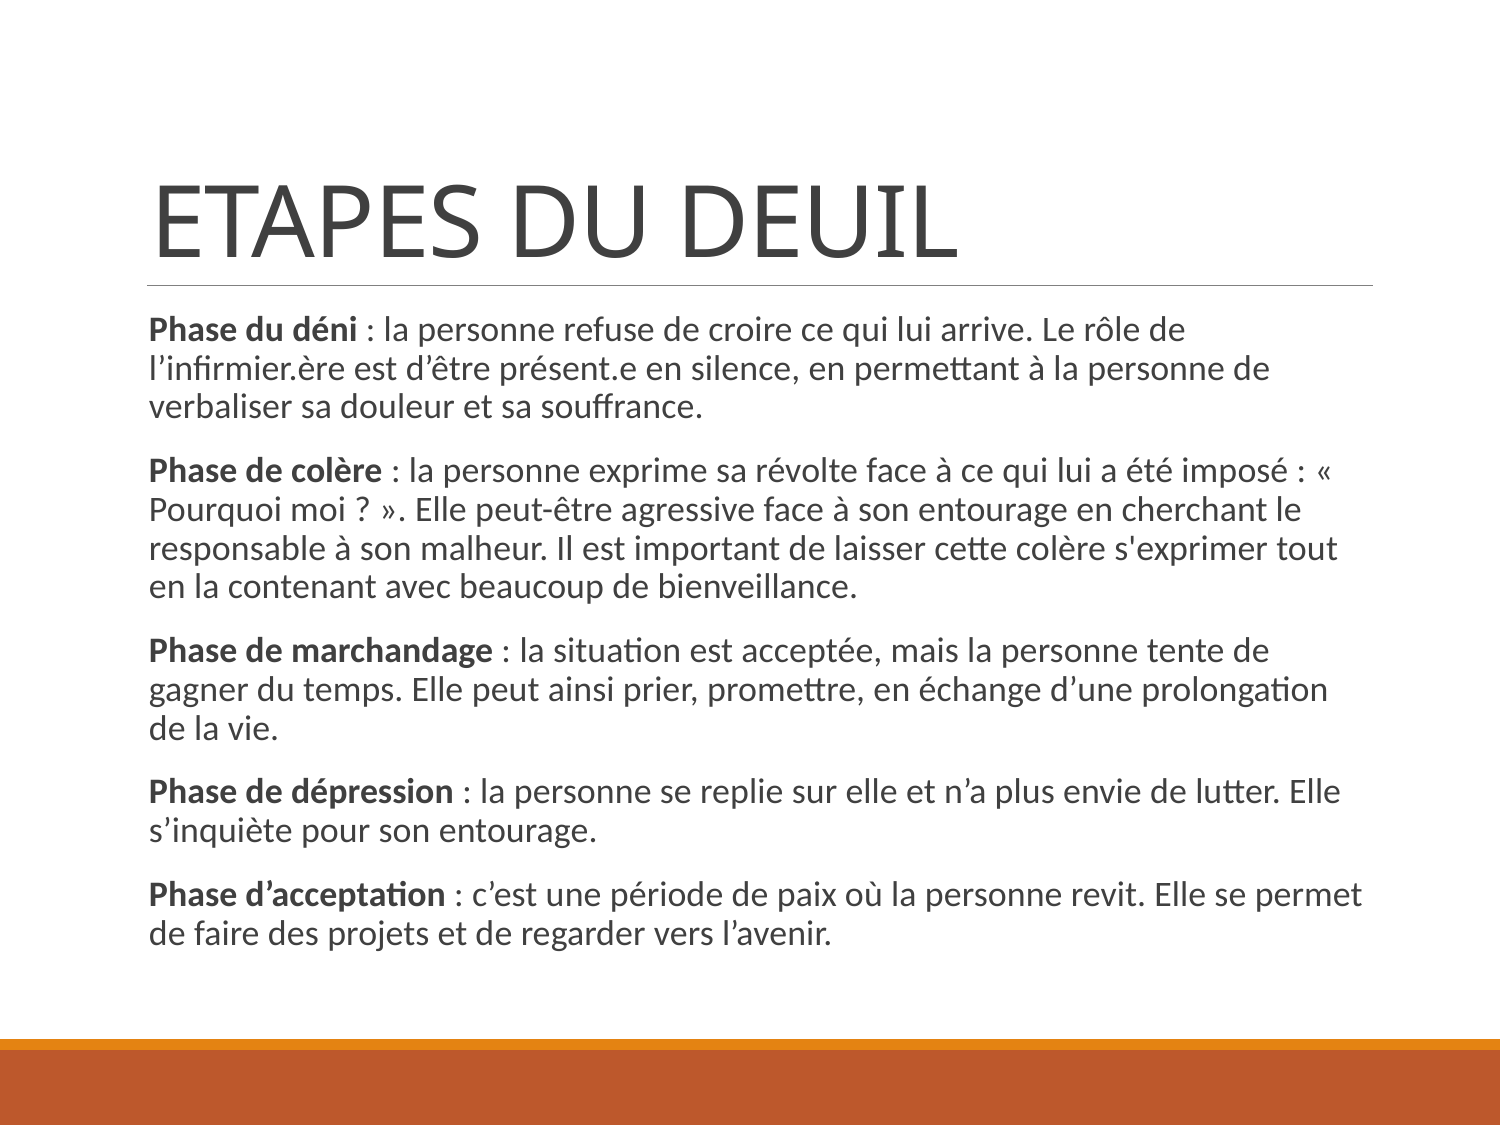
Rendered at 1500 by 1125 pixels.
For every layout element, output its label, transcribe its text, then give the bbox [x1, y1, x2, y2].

title ETAPES DU DEUIL [135, 47, 1373, 285]
list Phase du déni : la personne refuse de croire ce qui lui arrive. Le rôle de l’infirmier.ère est d’être présent.e en silence, en permettant à la personne de verbaliser sa douleur et sa souffrance. Phase de colère : la personne exprime sa révolte face à ce qui lui a été imposé : « Pourquoi moi ? ». Elle peut-être agressive face à son entourage en cherchant le responsable à son malheur. Il est important de laisser cette colère s'exprimer tout en la contenant avec beaucoup de bienveillance. Phase de marchandage : la situation est acceptée, mais la personne tente de gagner du temps. Elle peut ainsi prier, promettre, en échange d’une prolongation de la vie. Phase de dépression : la personne se replie sur elle et n’a plus envie de lutter. Elle s’inquiète pour son entourage. Phase d’acceptation : c’est une période de paix où la personne revit. Elle se permet de faire des projets et de regarder vers l’avenir. [135, 302, 1373, 963]
